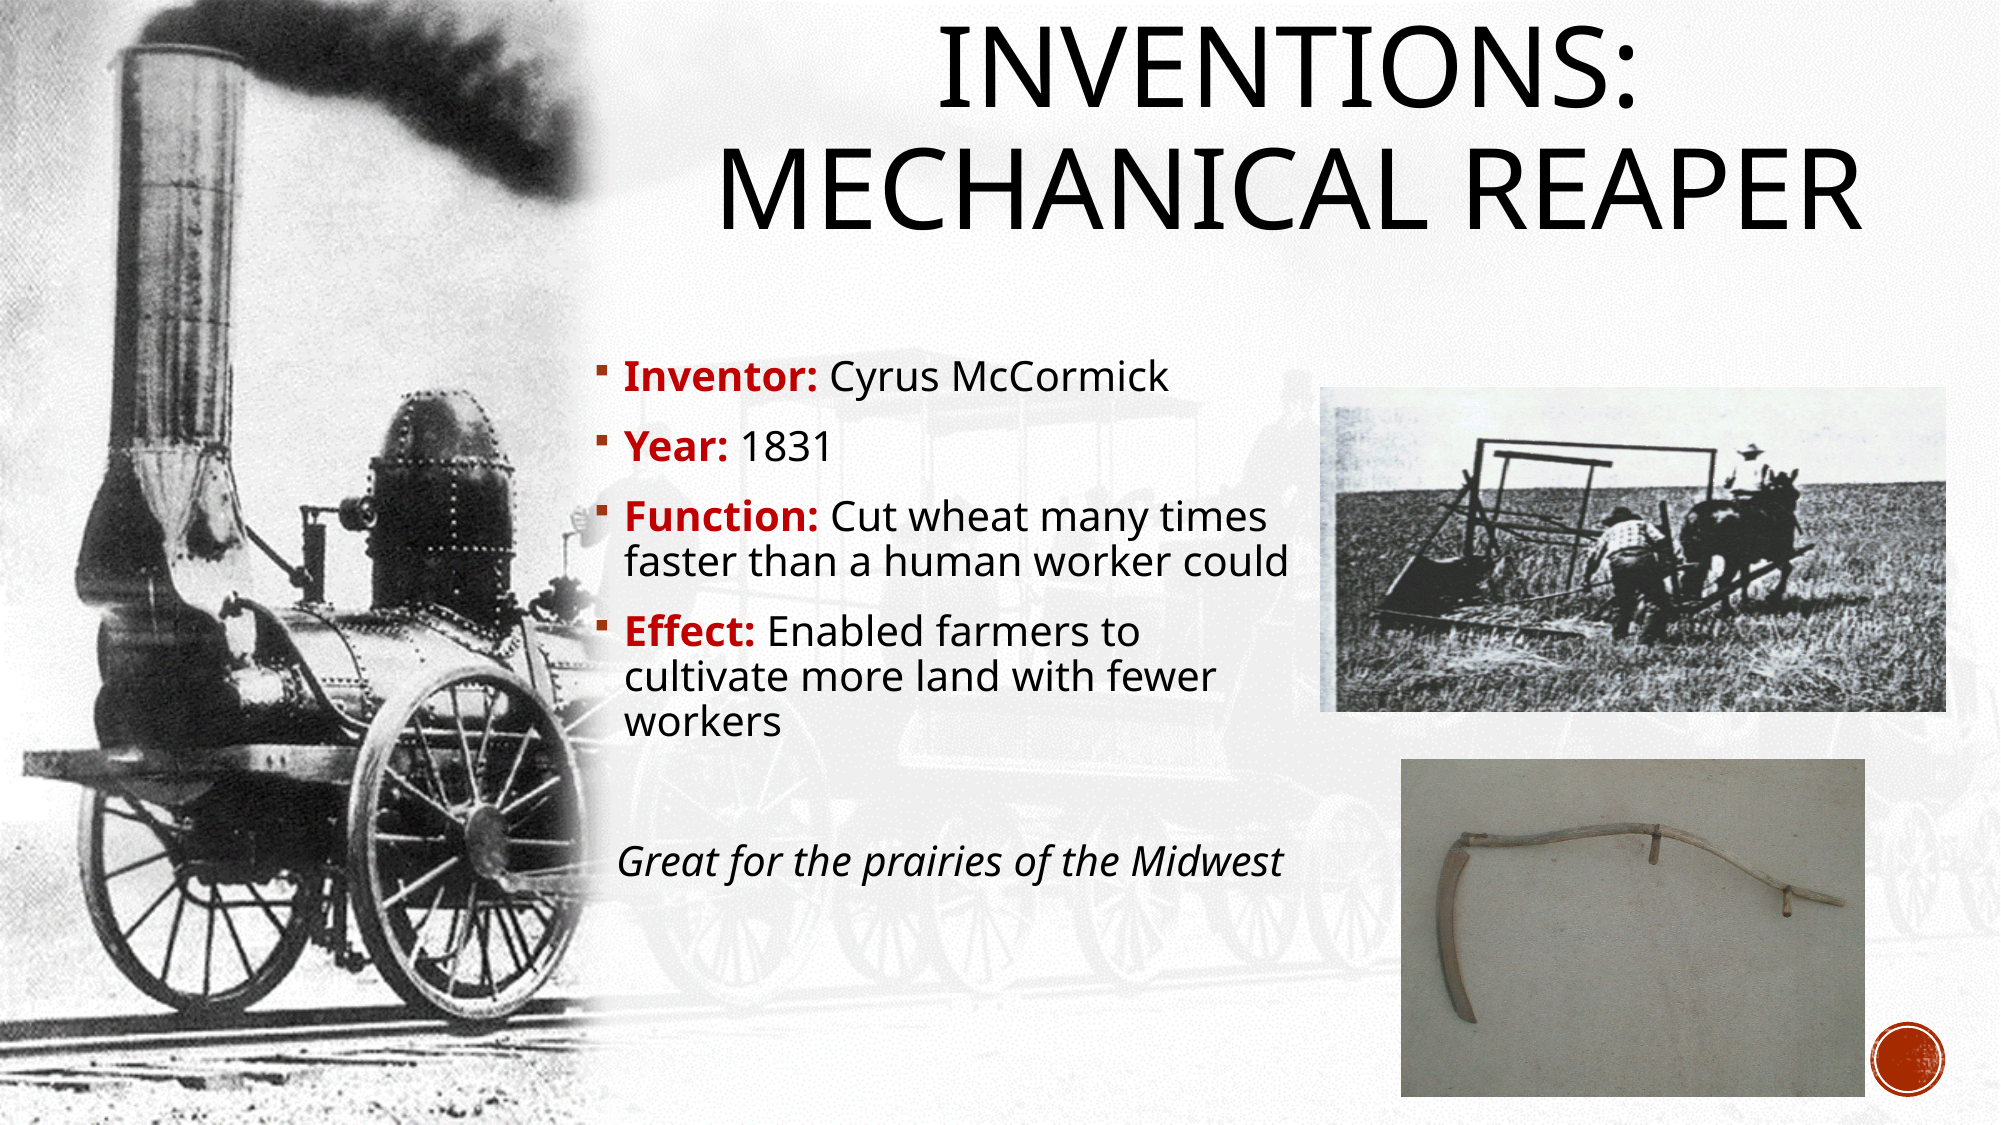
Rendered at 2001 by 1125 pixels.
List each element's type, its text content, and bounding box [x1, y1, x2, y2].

picture [0, 0, 2001, 1125]
list Inventor: Cyrus McCormick Year: 1831 Function: Cut wheat many times faster than a human worker could Effect: Enabled farmers to cultivate more land with fewer workers Great for the prairies of the Midwest [578, 348, 1321, 1013]
title Inventions: mechanical reaper [578, 0, 2000, 264]
